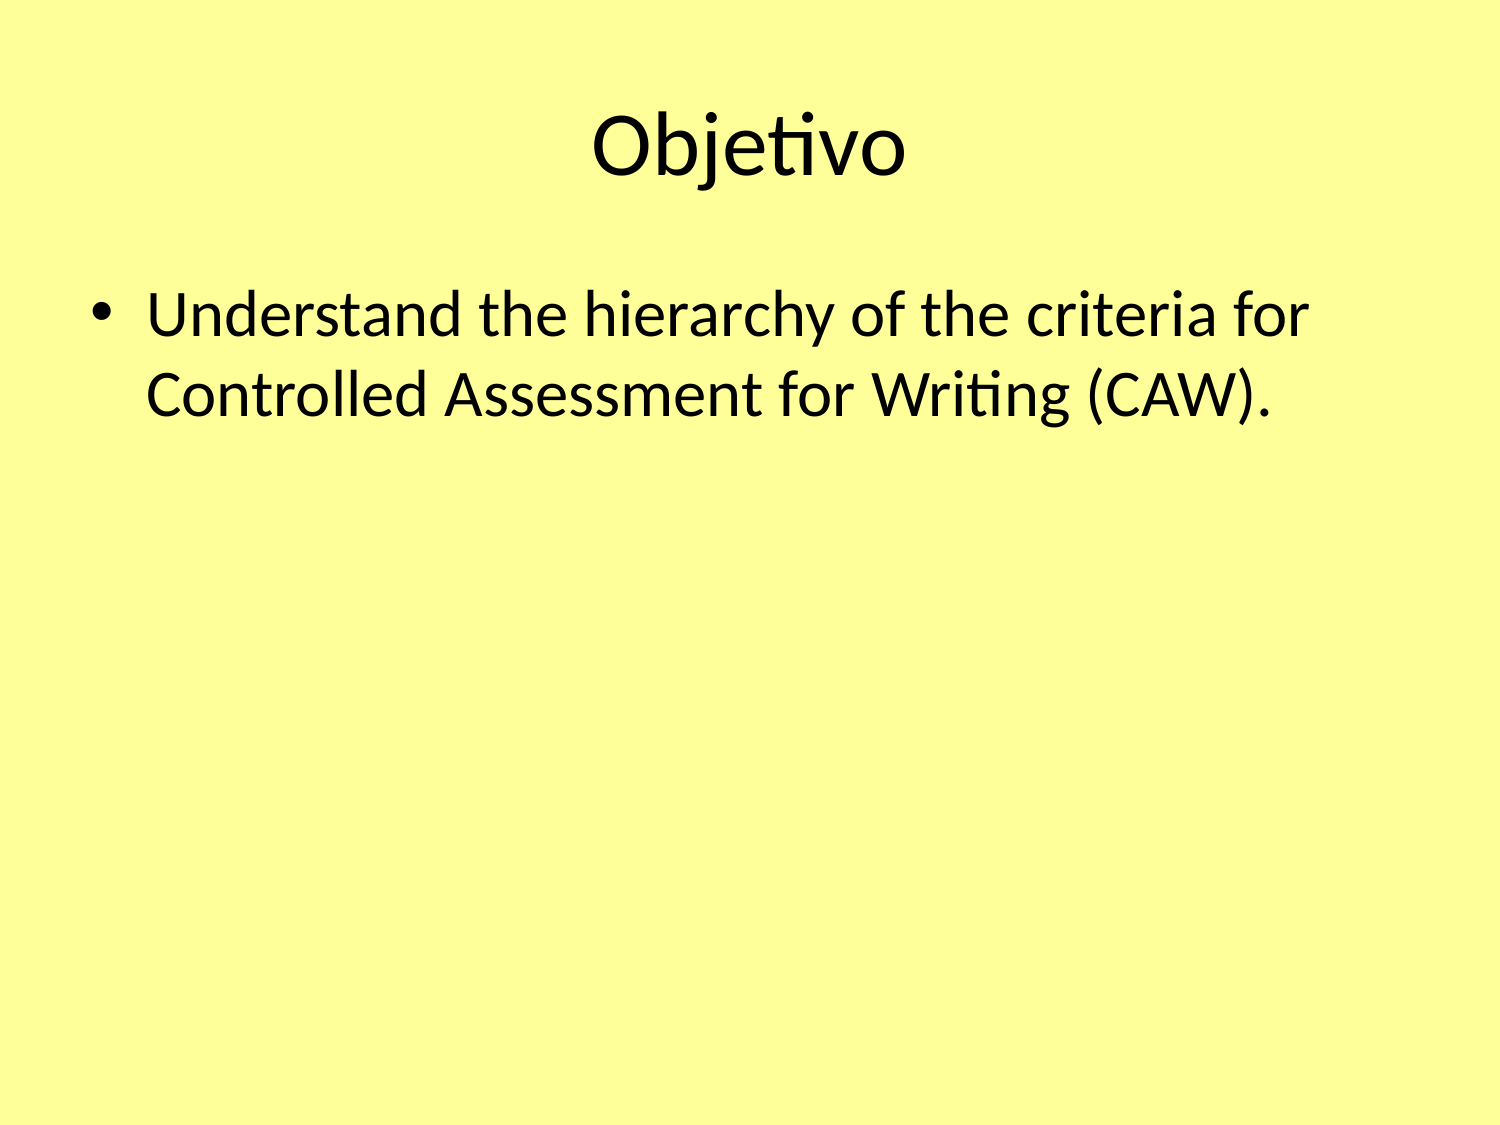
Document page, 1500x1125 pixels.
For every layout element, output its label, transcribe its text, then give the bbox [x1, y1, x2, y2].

title Objetivo [75, 45, 1425, 233]
list Understand the hierarchy of the criteria for Controlled Assessment for Writing (CAW). [75, 262, 1425, 1005]
